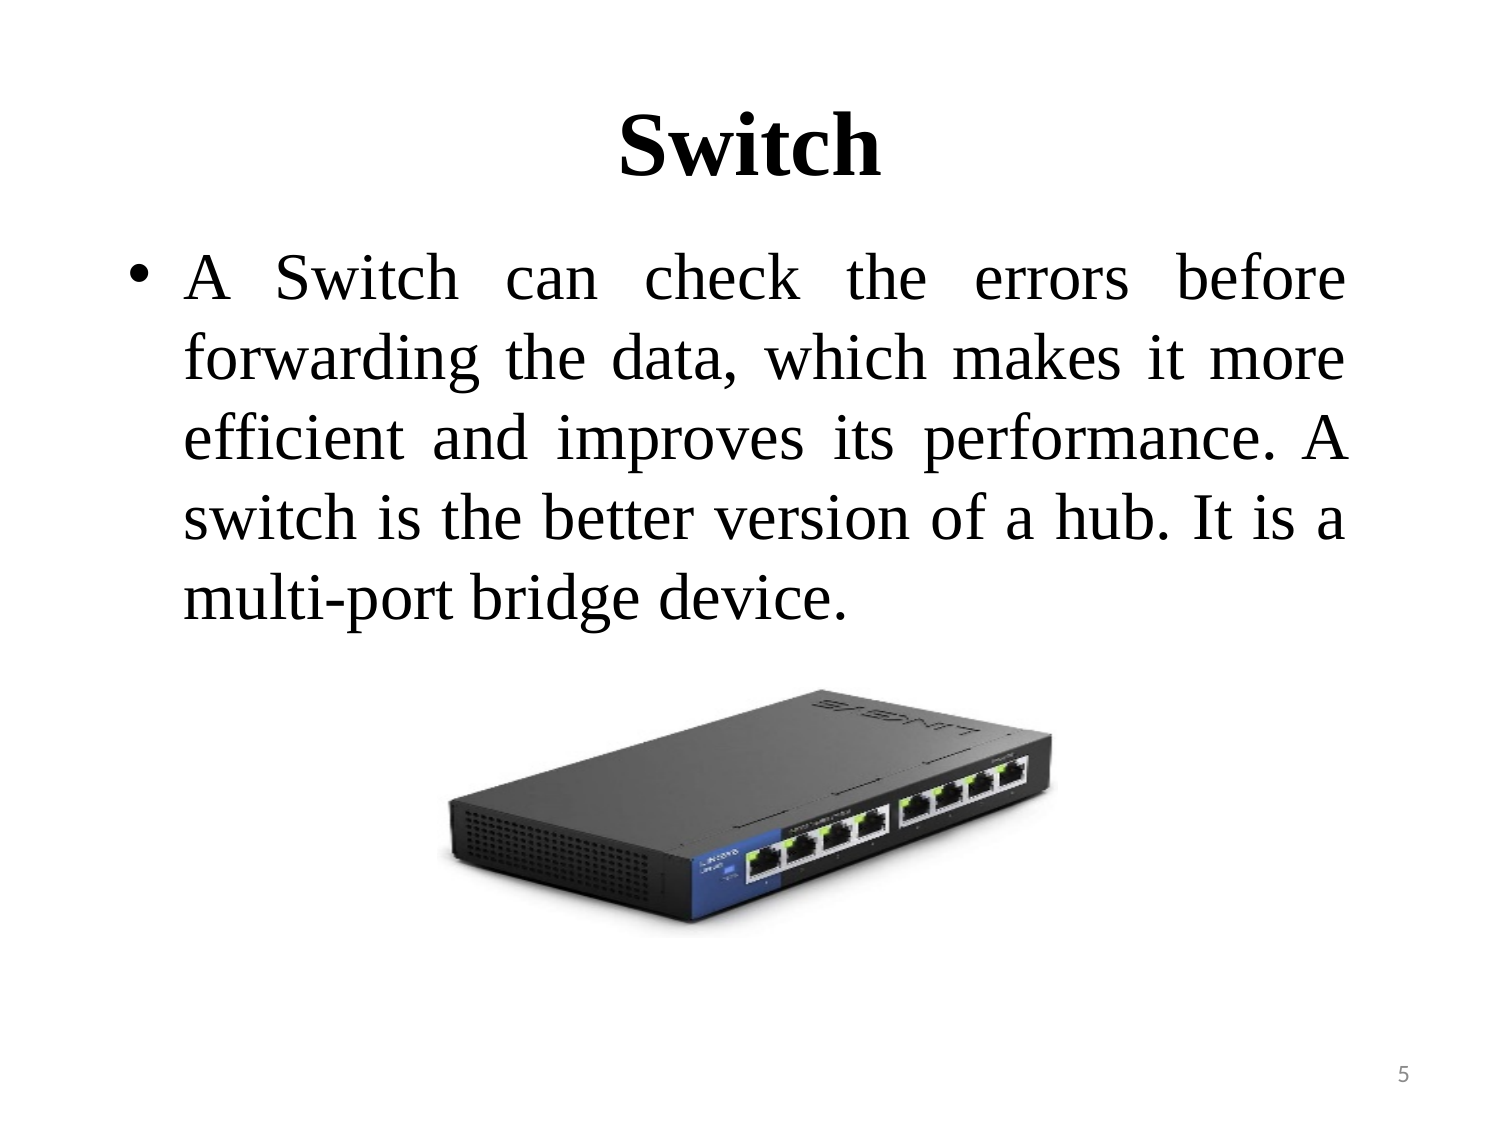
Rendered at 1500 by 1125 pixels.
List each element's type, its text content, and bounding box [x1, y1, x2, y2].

slide_number 5 [1074, 1042, 1425, 1103]
title Switch [75, 45, 1425, 233]
list A Switch can check the errors before forwarding the data, which makes it more efficient and improves its performance. A switch is the better version of a hub. It is a multi-port bridge device. [112, 224, 1364, 903]
picture [437, 687, 1059, 939]
